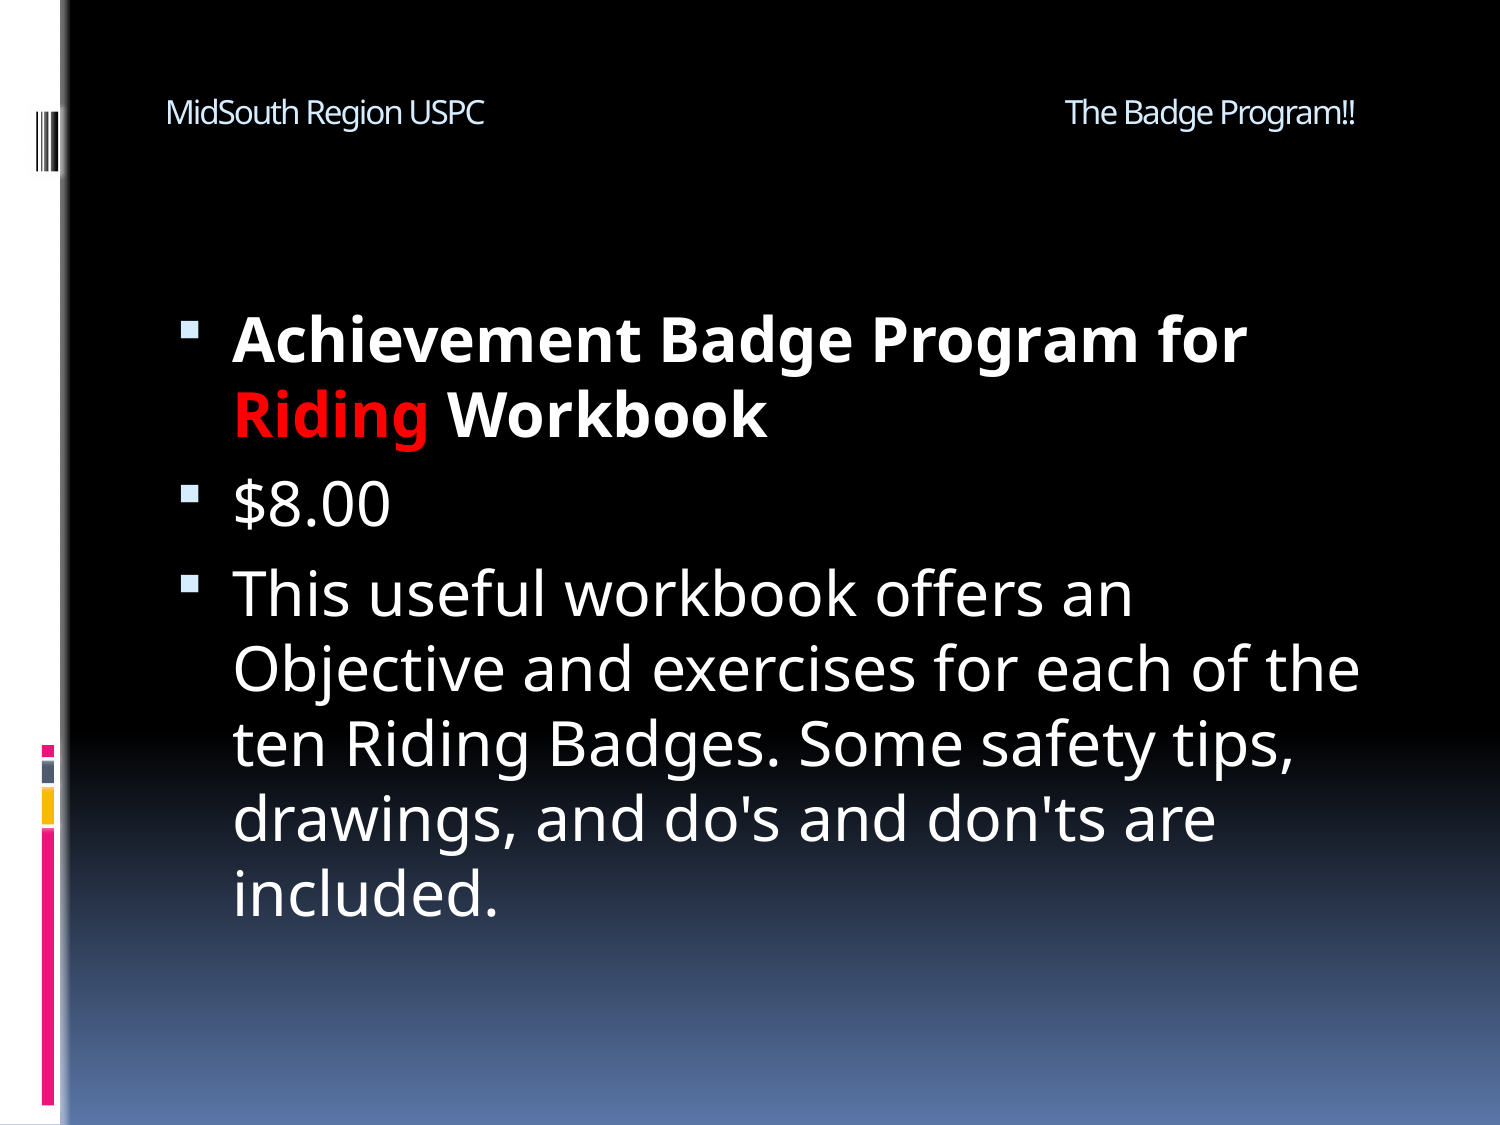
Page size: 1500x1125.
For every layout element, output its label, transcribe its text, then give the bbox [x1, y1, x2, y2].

list Achievement Badge Program for Riding Workbook $8.00 This useful workbook offers an Objective and exercises for each of the ten Riding Badges. Some safety tips, drawings, and do's and don'ts are included. [150, 292, 1425, 1043]
title MidSouth Region USPC The Badge Program!! [150, 83, 1425, 234]
